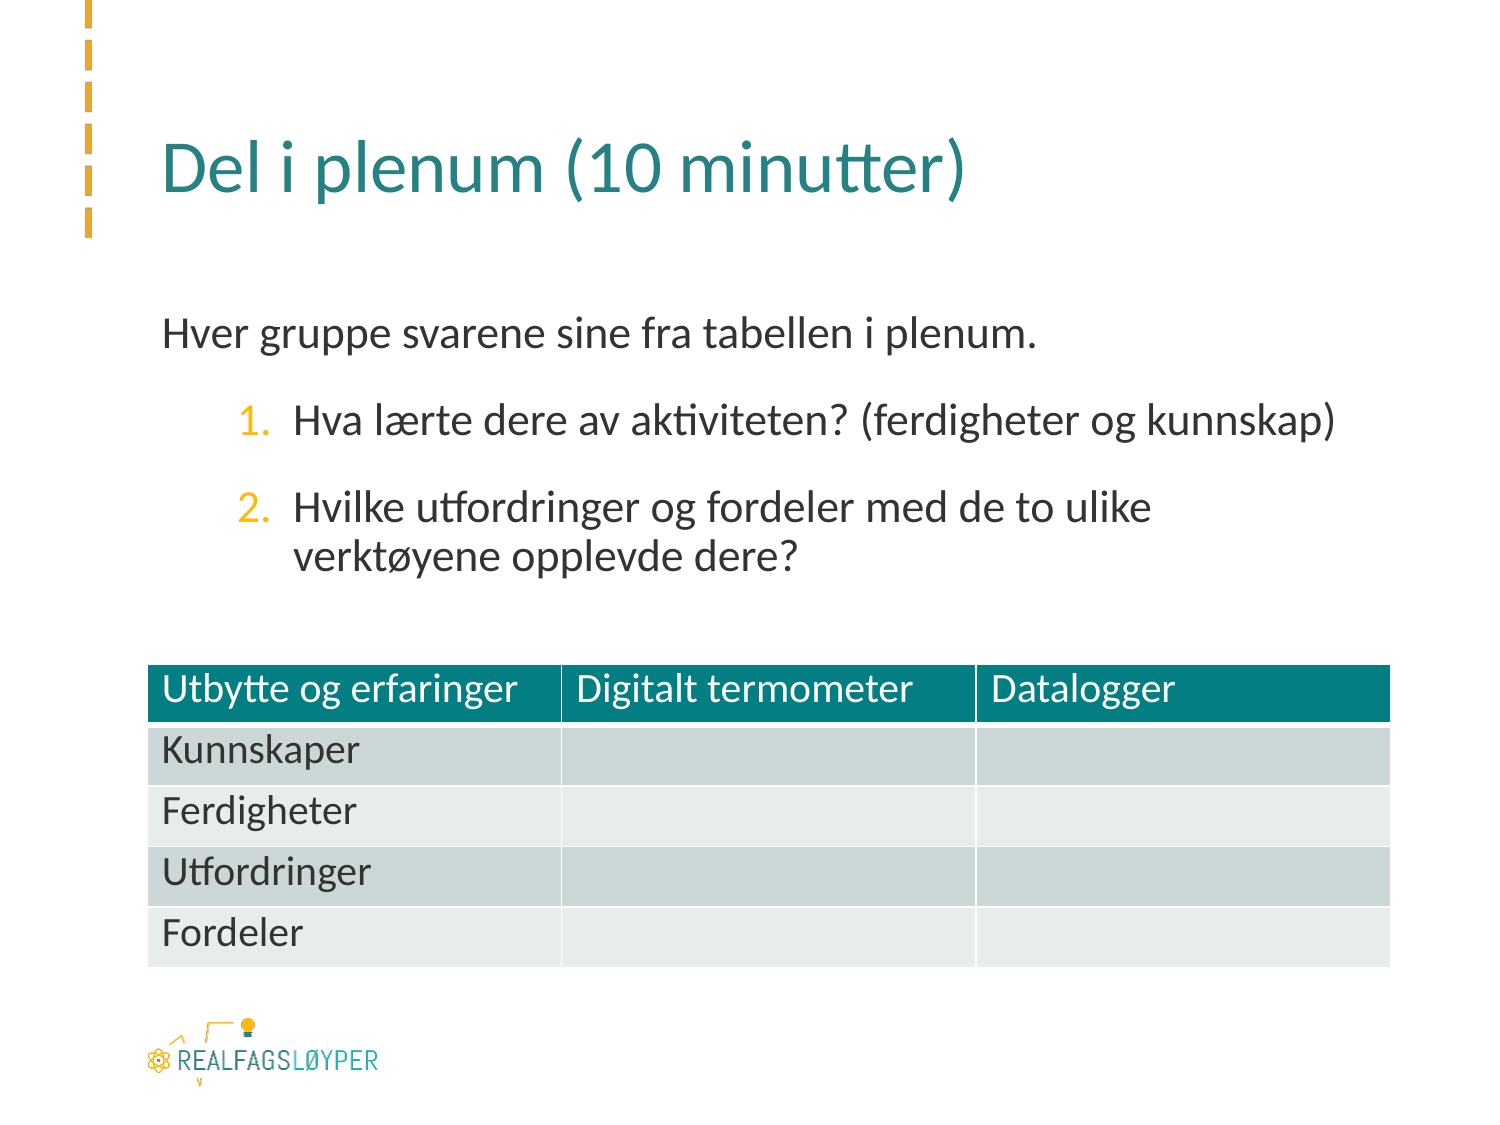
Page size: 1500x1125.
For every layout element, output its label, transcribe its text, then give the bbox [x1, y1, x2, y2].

table_header Utbytte og erfaringer [148, 665, 561, 722]
table_cell [977, 908, 1390, 967]
picture [85, 0, 92, 238]
table_cell Utfordringer [148, 847, 561, 906]
table_cell [977, 787, 1390, 846]
title Del i plenum (10 minutter) [146, 59, 1391, 278]
table_cell Fordeler [148, 908, 561, 967]
table_cell [977, 847, 1390, 906]
table_cell [562, 728, 975, 785]
table_cell [562, 908, 975, 967]
table_cell Kunnskaper [148, 728, 561, 785]
list Hver gruppe svarene sine fra tabellen i plenum. Hva lærte dere av aktiviteten? (ferdigheter og kunnskap) Hvilke utfordringer og fordeler med de to ulike verktøyene opplevde dere? [146, 301, 1372, 663]
table_cell Ferdigheter [148, 787, 561, 846]
table_header Digitalt termometer [562, 665, 975, 722]
picture [146, 1018, 380, 1089]
table_cell [562, 847, 975, 906]
table_cell [977, 728, 1390, 785]
table_cell [562, 787, 975, 846]
table_header Datalogger [977, 665, 1390, 722]
